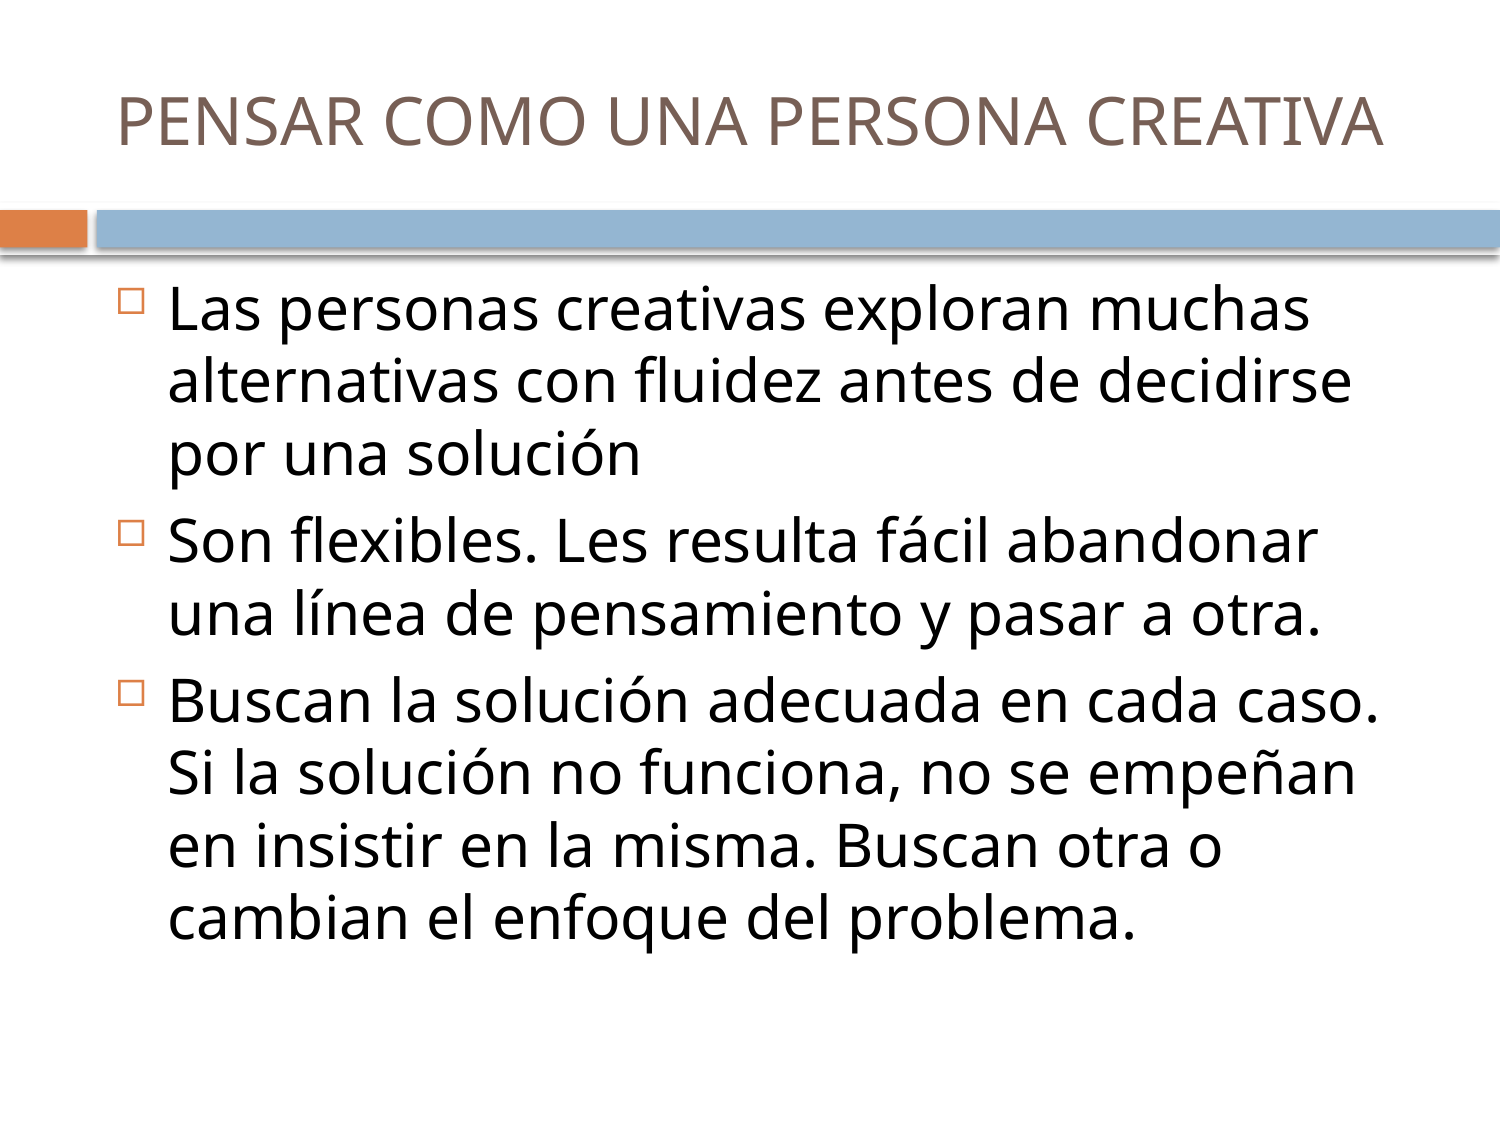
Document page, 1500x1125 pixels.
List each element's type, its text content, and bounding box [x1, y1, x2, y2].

title PENSAR COMO UNA PERSONA CREATIVA [100, 37, 1438, 200]
list Las personas creativas exploran muchas alternativas con fluidez antes de decidirse por una solución Son flexibles. Les resulta fácil abandonar una línea de pensamiento y pasar a otra. Buscan la solución adecuada en cada caso. Si la solución no funciona, no se empeñan en insistir en la misma. Buscan otra o cambian el enfoque del problema. [100, 262, 1438, 1000]
